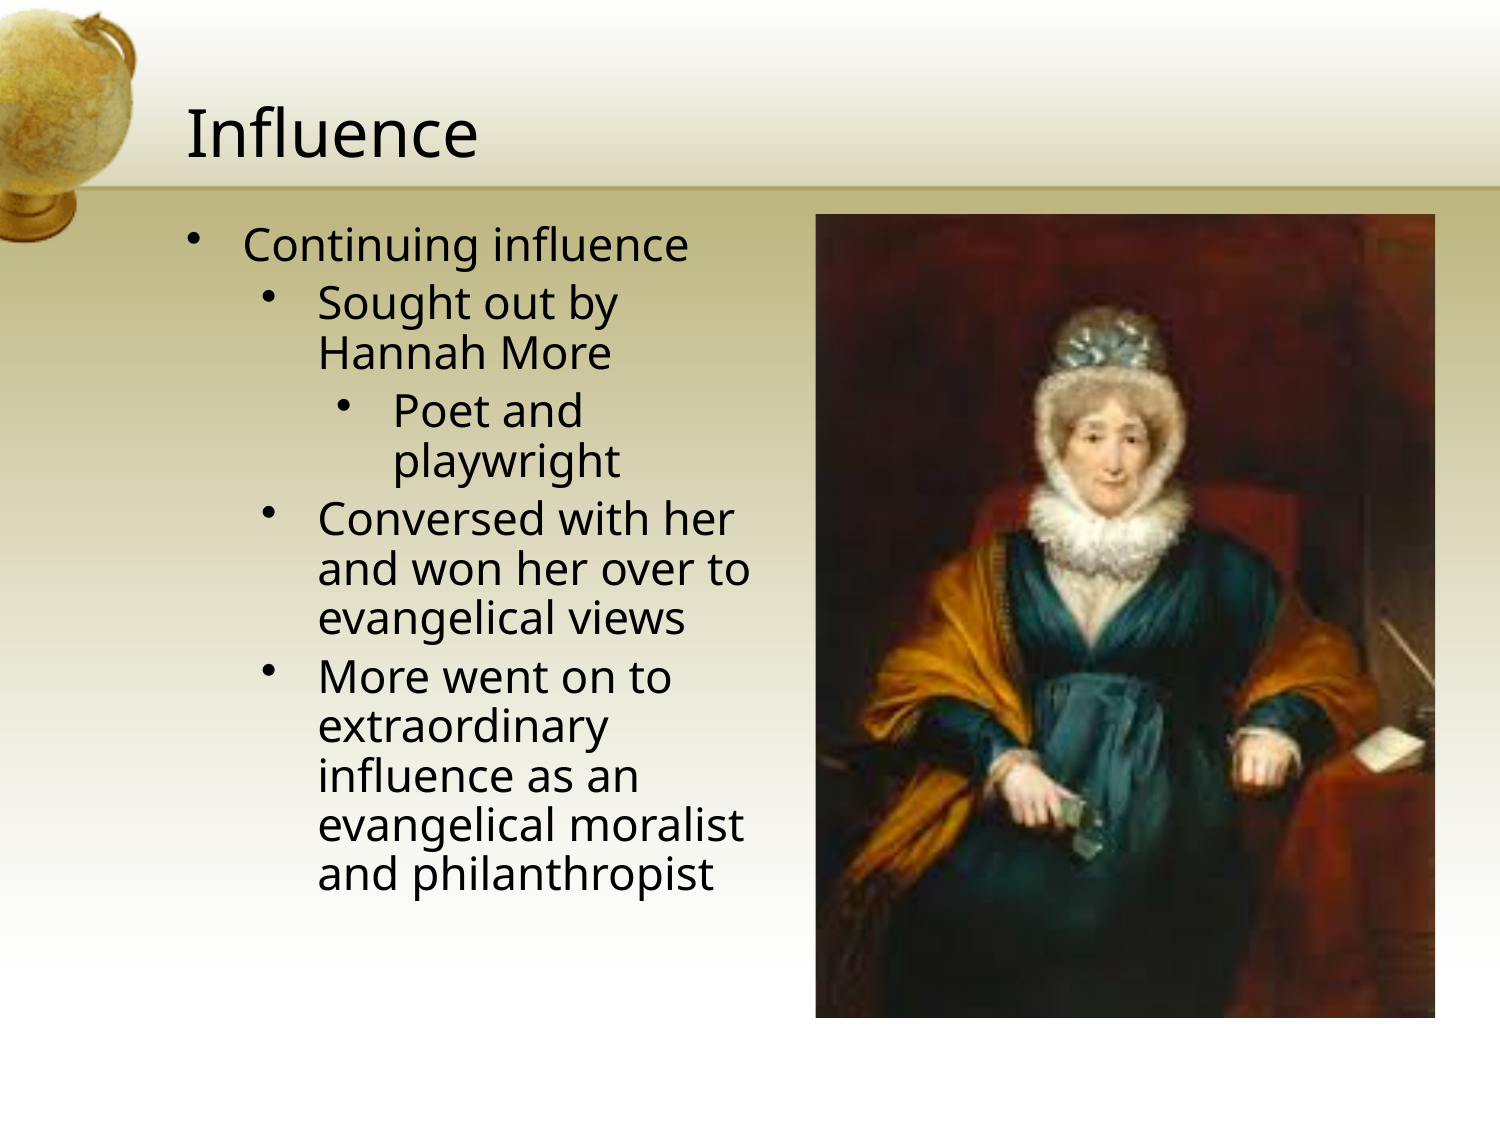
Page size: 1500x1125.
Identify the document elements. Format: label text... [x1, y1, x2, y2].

list Continuing influence Sought out by Hannah More Poet and playwright Conversed with her and won her over to evangelical views More went on to extraordinary influence as an evangelical moralist and philanthropist [171, 214, 791, 1018]
picture [0, 0, 1500, 1125]
title Influence [171, 36, 1436, 179]
